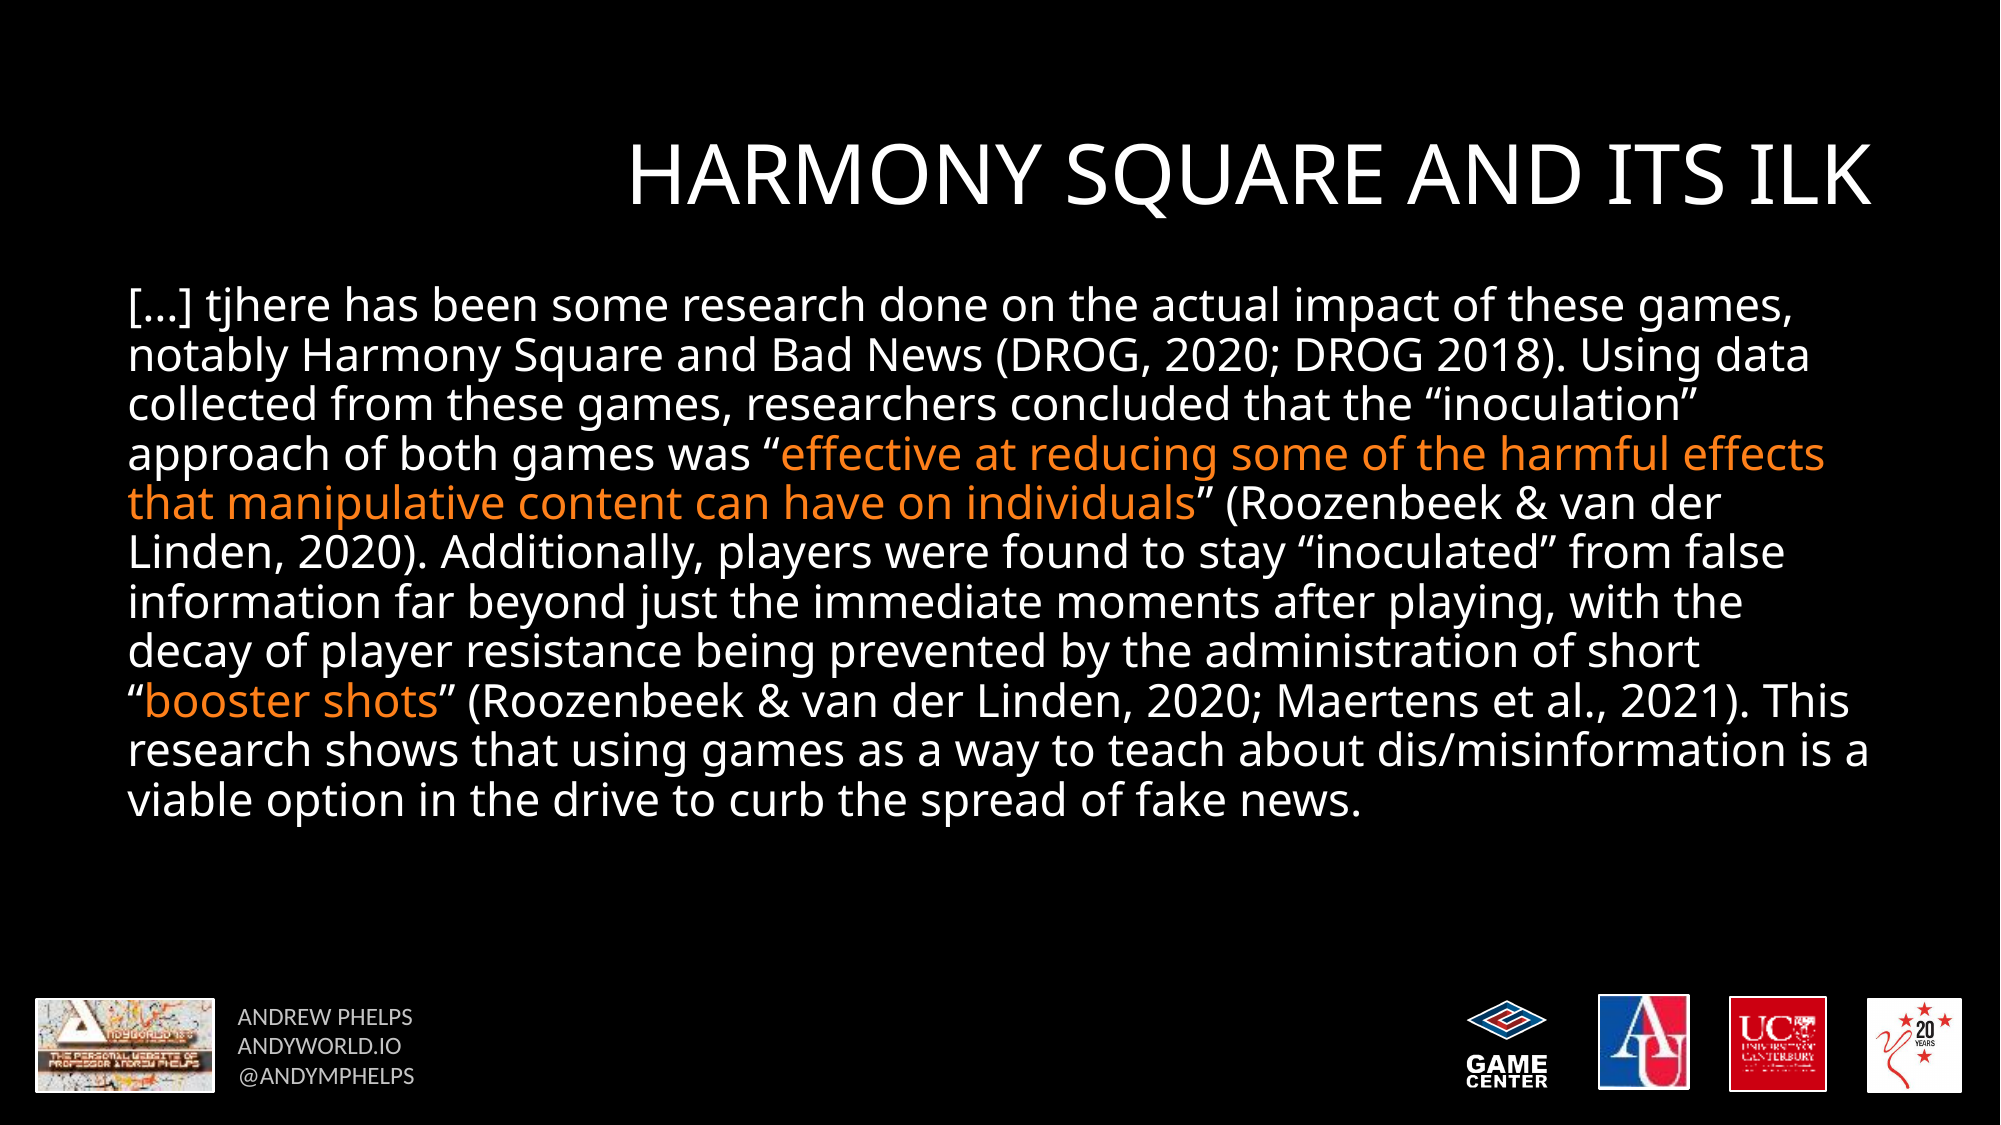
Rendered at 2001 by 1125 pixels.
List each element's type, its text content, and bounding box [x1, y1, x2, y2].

title HARMONY SQUARE AND ITS ILK [474, 125, 1888, 275]
picture [1869, 1000, 1960, 1091]
list […] tjhere has been some research done on the actual impact of these games, notably Harmony Square and Bad News (DROG, 2020; DROG 2018). Using data collected from these games, researchers concluded that the “inoculation” approach of both games was “effective at reducing some of the harmful effects that manipulative content can have on individuals” (Roozenbeek & van der Linden, 2020). Additionally, players were found to stay “inoculated” from false information far beyond just the immediate moments after playing, with the decay of player resistance being prevented by the administration of short “booster shots” (Roozenbeek & van der Linden, 2020; Maertens et al., 2021). This research shows that using games as a way to teach about dis/misinformation is a viable option in the drive to curb the spread of fake news. [112, 275, 1888, 1021]
picture [1425, 1021, 1588, 1088]
picture [1600, 1021, 1687, 1087]
picture [1731, 1021, 1825, 1090]
picture [38, 1000, 212, 1091]
